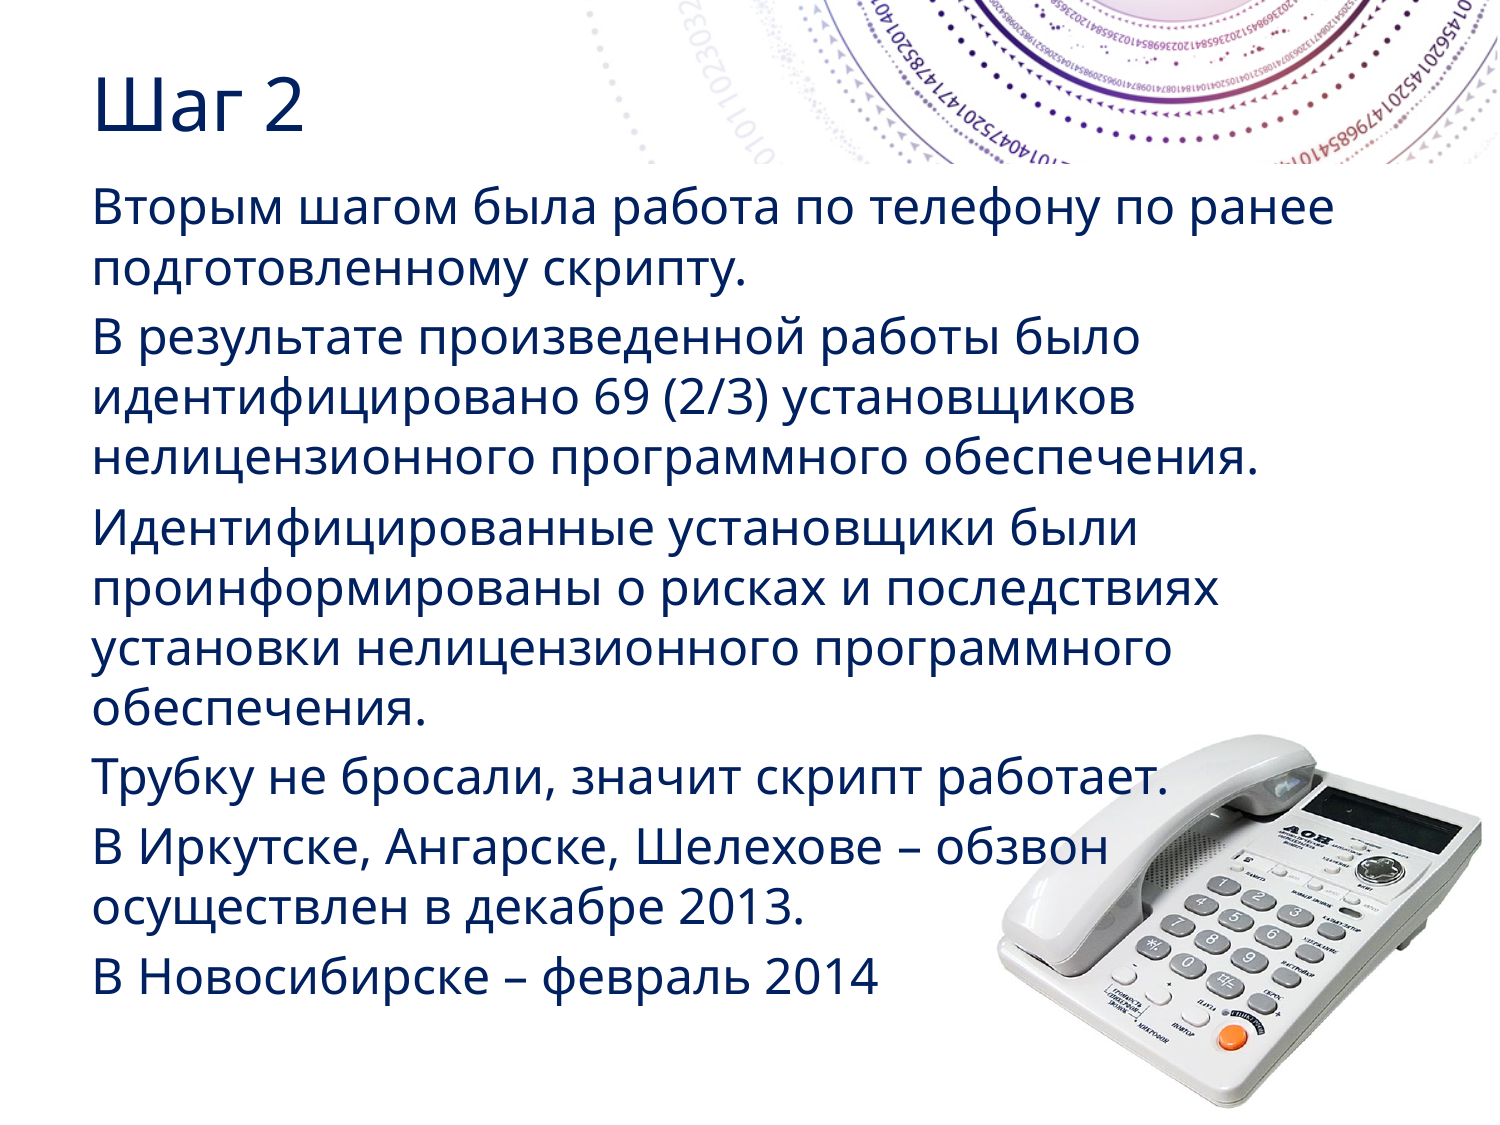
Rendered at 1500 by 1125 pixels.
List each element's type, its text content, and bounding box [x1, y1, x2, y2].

picture [2, 0, 1498, 164]
list Вторым шагом была работа по телефону по ранее подготовленному скрипту. В результате произведенной работы было идентифицировано 69 (2/3) установщиков нелицензионного программного обеспечения. Идентифицированные установщики были проинформированы о рисках и последствиях установки нелицензионного программного обеспечения. Трубку не бросали, значит скрипт работает. В Иркутске, Ангарске, Шелехове – обзвон осуществлен в декабре 2013. В Новосибирске – февраль 2014 [76, 167, 1428, 988]
picture [973, 715, 1500, 1125]
title Шаг 2 [76, 30, 1428, 167]
